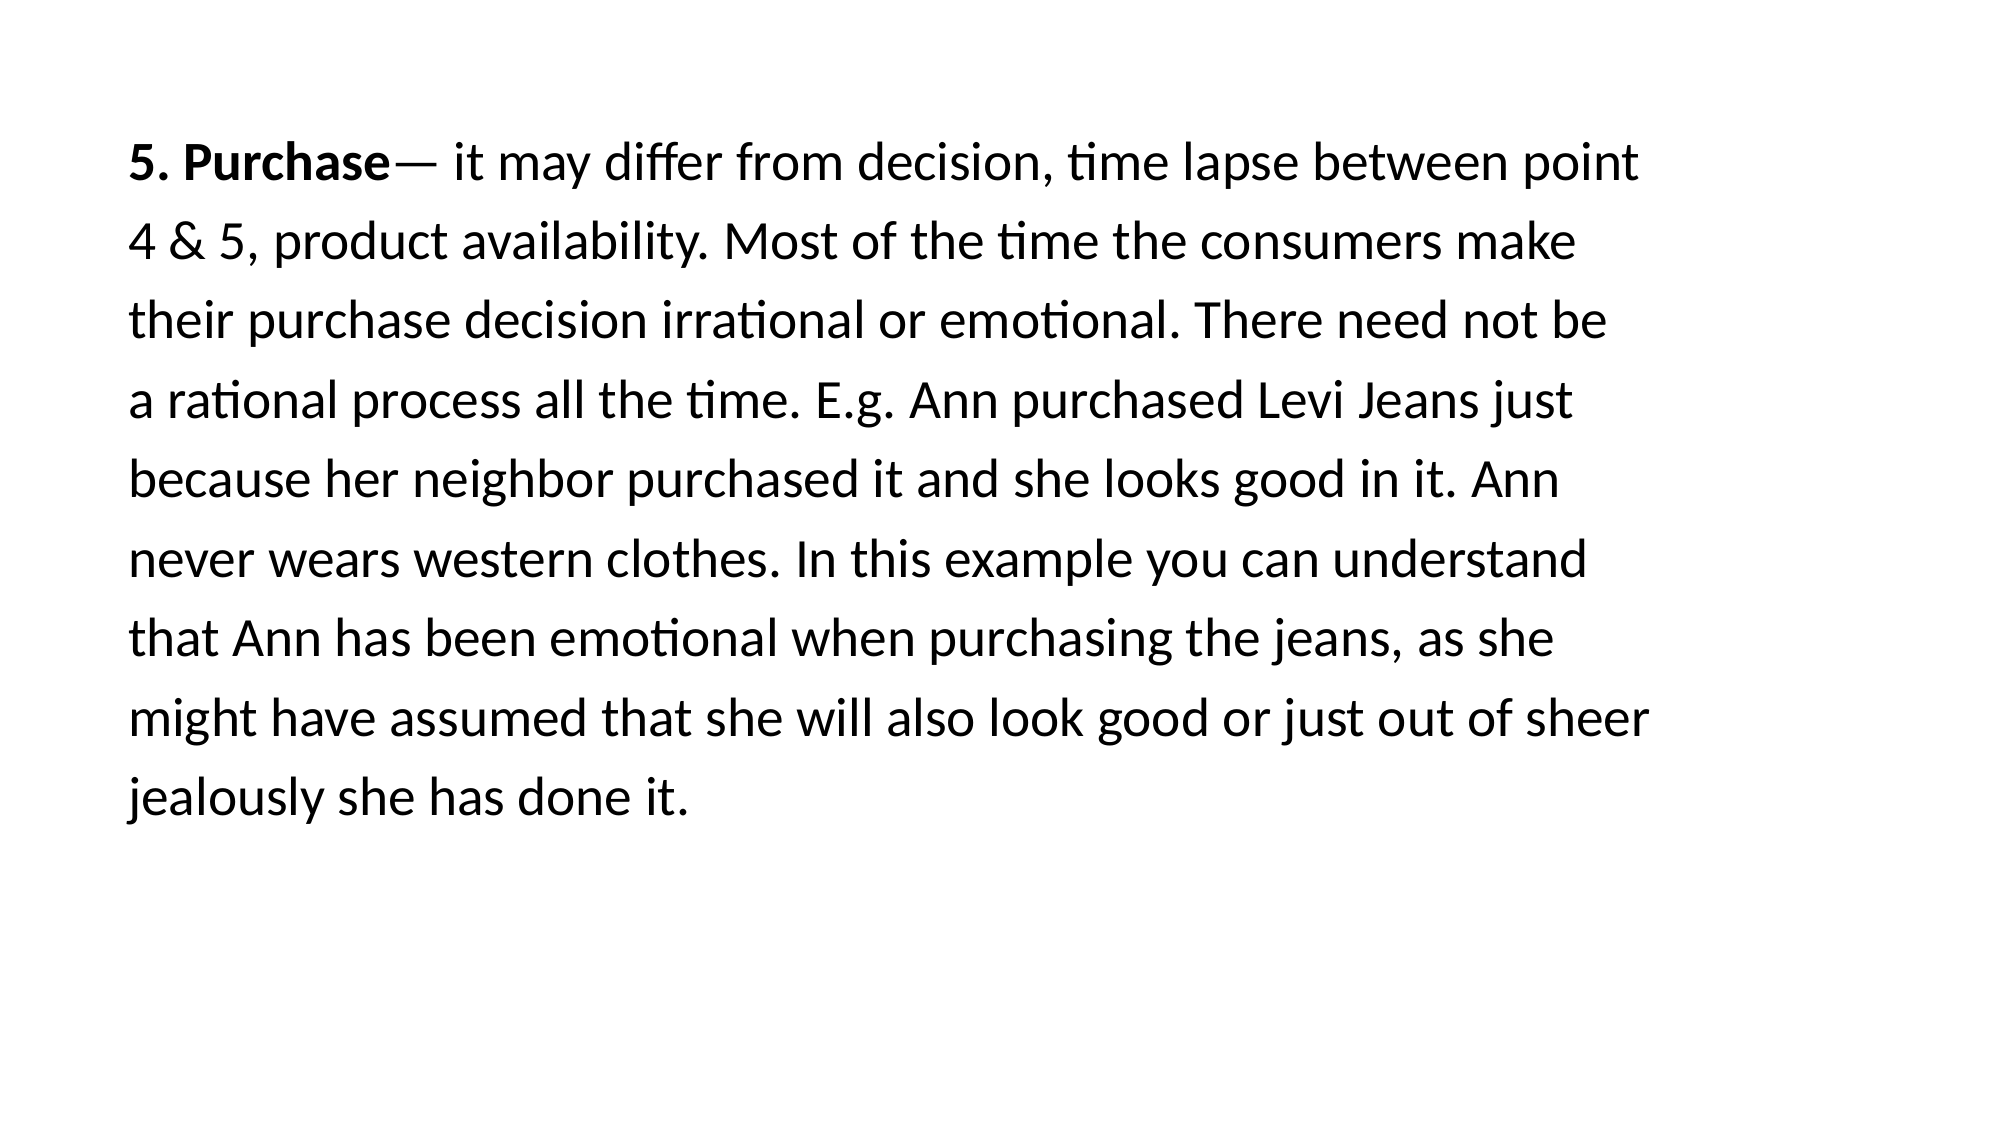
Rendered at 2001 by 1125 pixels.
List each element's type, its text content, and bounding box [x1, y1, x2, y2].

list 5. Purchase— it may differ from decision, time lapse between point 4 & 5, product availability. Most of the time the consumers make their purchase decision irrational or emotional. There need not be a rational process all the time. E.g. Ann purchased Levi Jeans just because her neighbor purchased it and she looks good in it. Ann never wears western clothes. In this example you can understand that Ann has been emotional when purchasing the jeans, as she might have assumed that she will also look good or just out of sheer jealously she has done it. [113, 124, 1838, 839]
